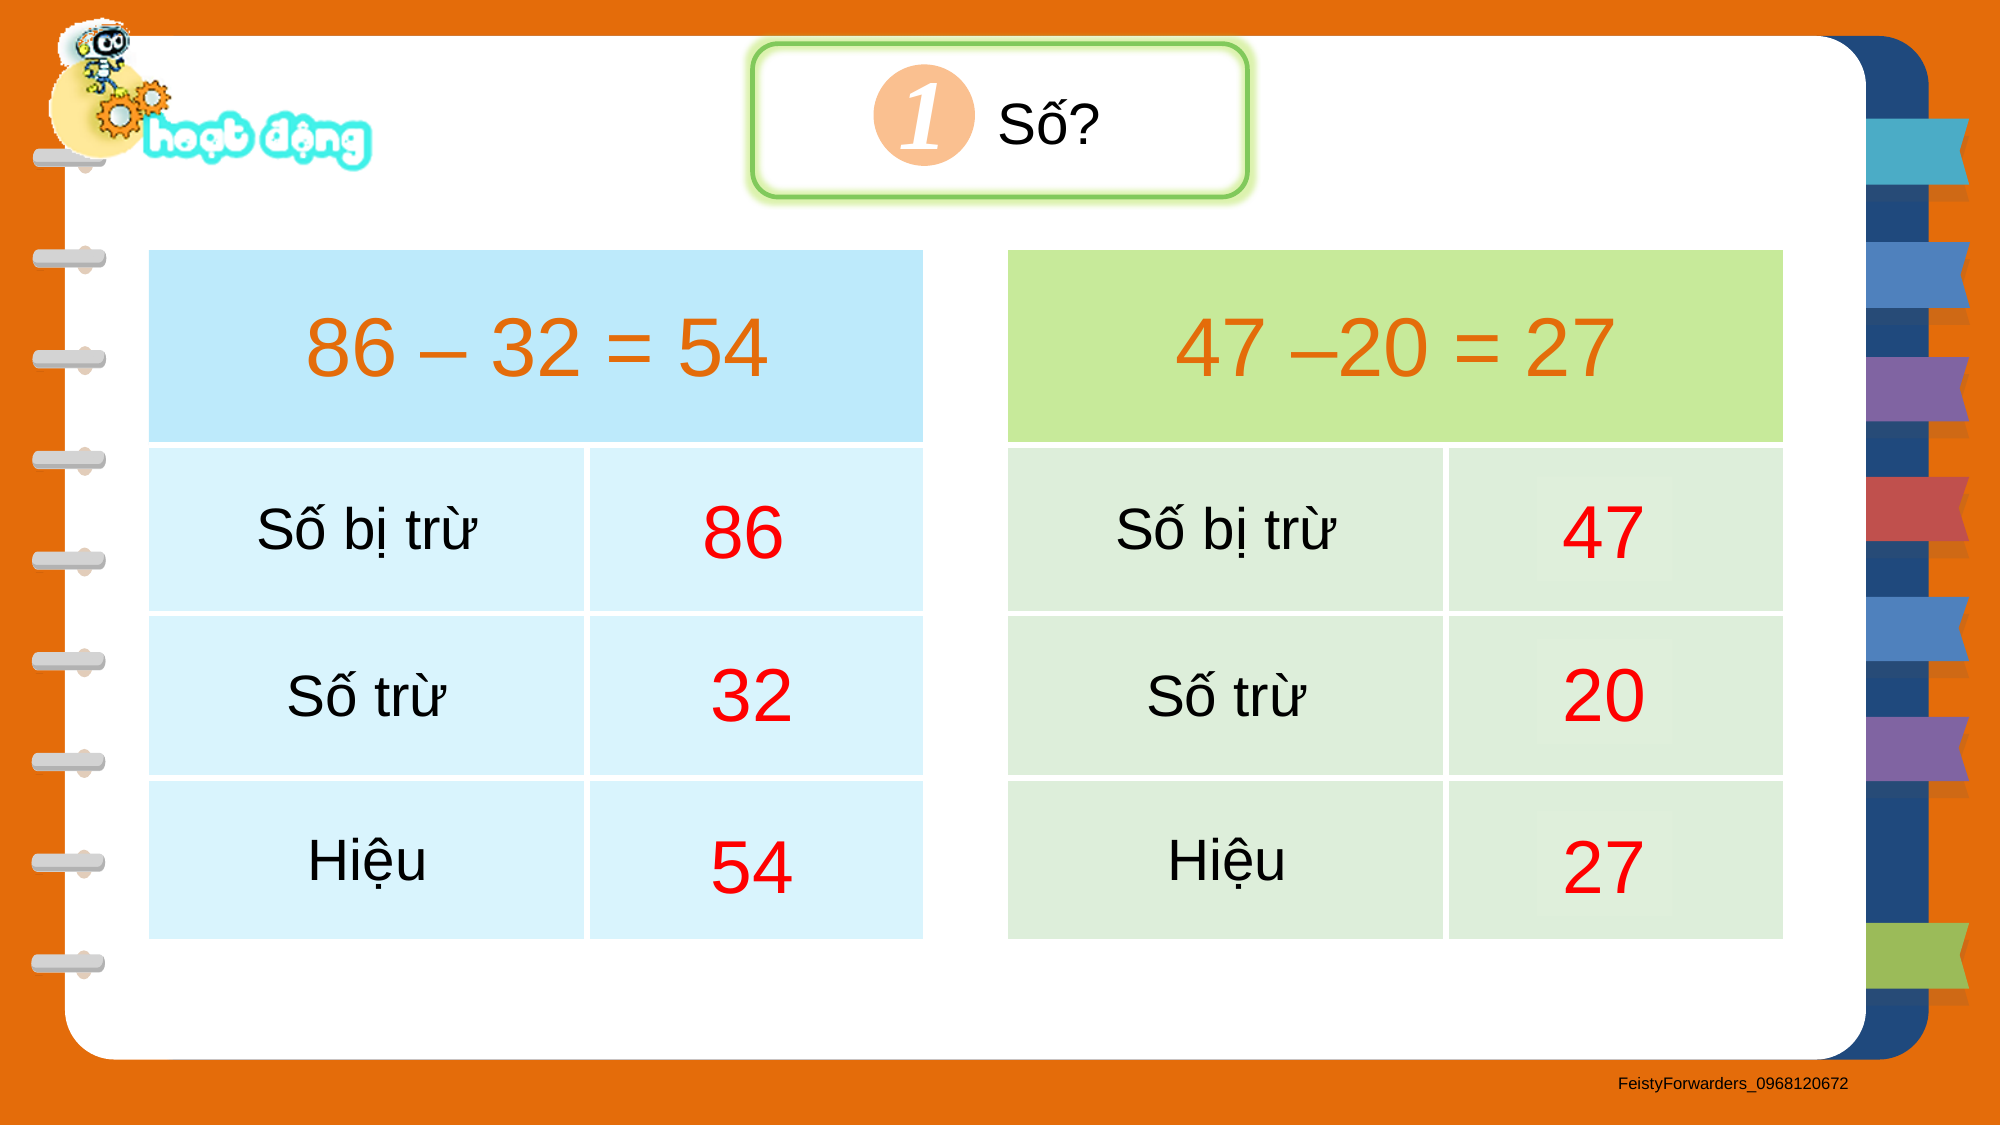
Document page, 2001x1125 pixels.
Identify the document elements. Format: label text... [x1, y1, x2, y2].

text_box 27 [1536, 811, 1673, 916]
table_cell [1449, 781, 1783, 939]
table_header 86 – 32 = 54 [149, 250, 923, 442]
text_box 20 [1536, 639, 1673, 744]
text_box 47 [1536, 476, 1673, 582]
text_box [751, 42, 1249, 199]
text_box 32 [684, 639, 821, 744]
table_cell [1449, 616, 1783, 775]
table_cell [590, 616, 923, 775]
table_cell Hiệu [149, 781, 584, 939]
table_cell [590, 781, 923, 939]
table_cell [590, 448, 923, 611]
table_cell Số bị trừ [149, 448, 584, 611]
text_box 86 [675, 476, 812, 582]
text_box 54 [684, 811, 821, 916]
picture [22, 17, 426, 175]
table_header 47 –20 = 27 [1008, 250, 1783, 442]
table_cell [1449, 448, 1783, 611]
table_cell Hiệu [1008, 781, 1443, 939]
table_cell Số trừ [1008, 616, 1443, 775]
table_cell Số trừ [149, 616, 584, 775]
table_cell Số bị trừ [1008, 448, 1443, 611]
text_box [874, 42, 974, 179]
